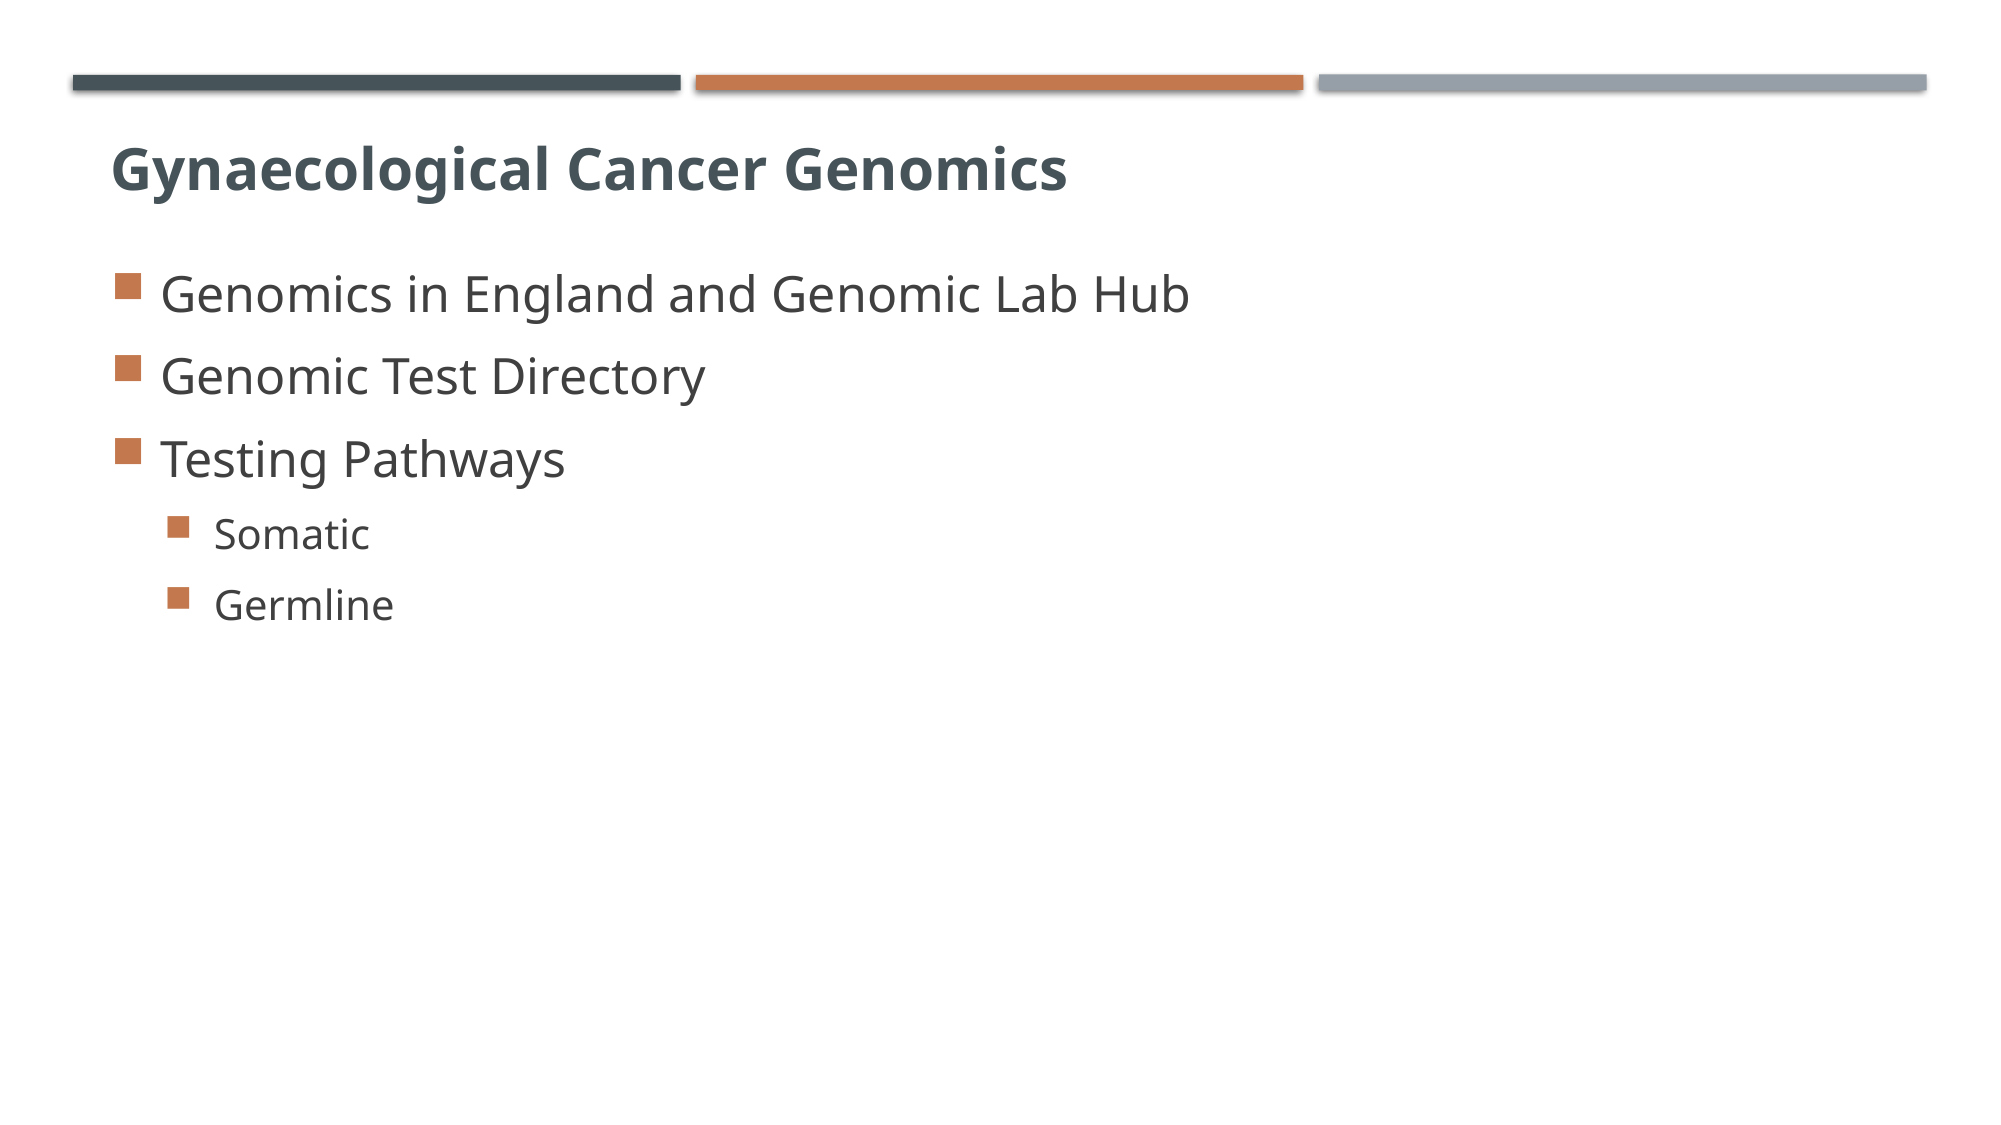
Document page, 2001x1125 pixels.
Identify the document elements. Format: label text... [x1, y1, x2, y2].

list Genomics in England and Genomic Lab Hub Genomic Test Directory Testing Pathways Somatic Germline [95, 233, 1905, 740]
title Gynaecological Cancer Genomics [95, 115, 1905, 210]
